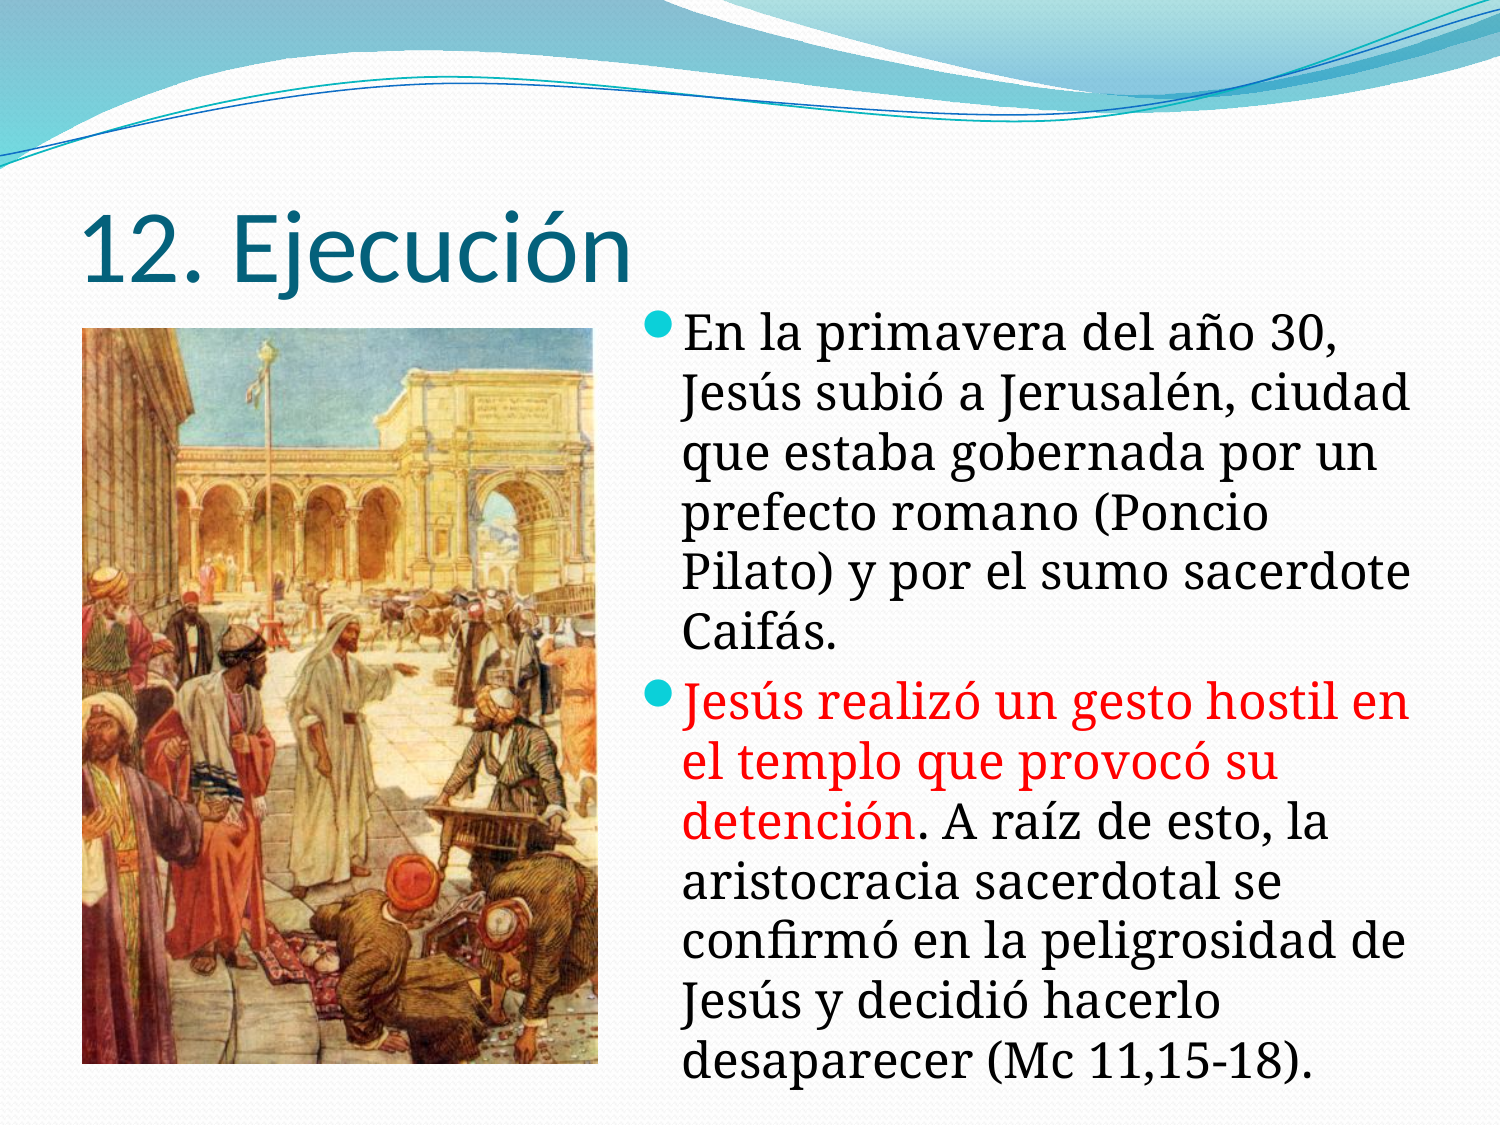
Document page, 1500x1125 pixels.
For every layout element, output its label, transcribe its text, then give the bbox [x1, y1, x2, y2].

picture [81, 327, 598, 1064]
list En la primavera del año 30, Jesús subió a Jerusalén, ciudad que estaba gobernada por un prefecto romano (Poncio Pilato) y por el sumo sacerdote Caifás. Jesús realizó un gesto hostil en el templo que provocó su detención. A raíz de esto, la aristocracia sacerdotal se confirmó en la peligrosidad de Jesús y decidió hacerlo desaparecer (Mc 11,15-18). [625, 292, 1430, 1101]
title 12. Ejecución [75, 115, 1425, 303]
